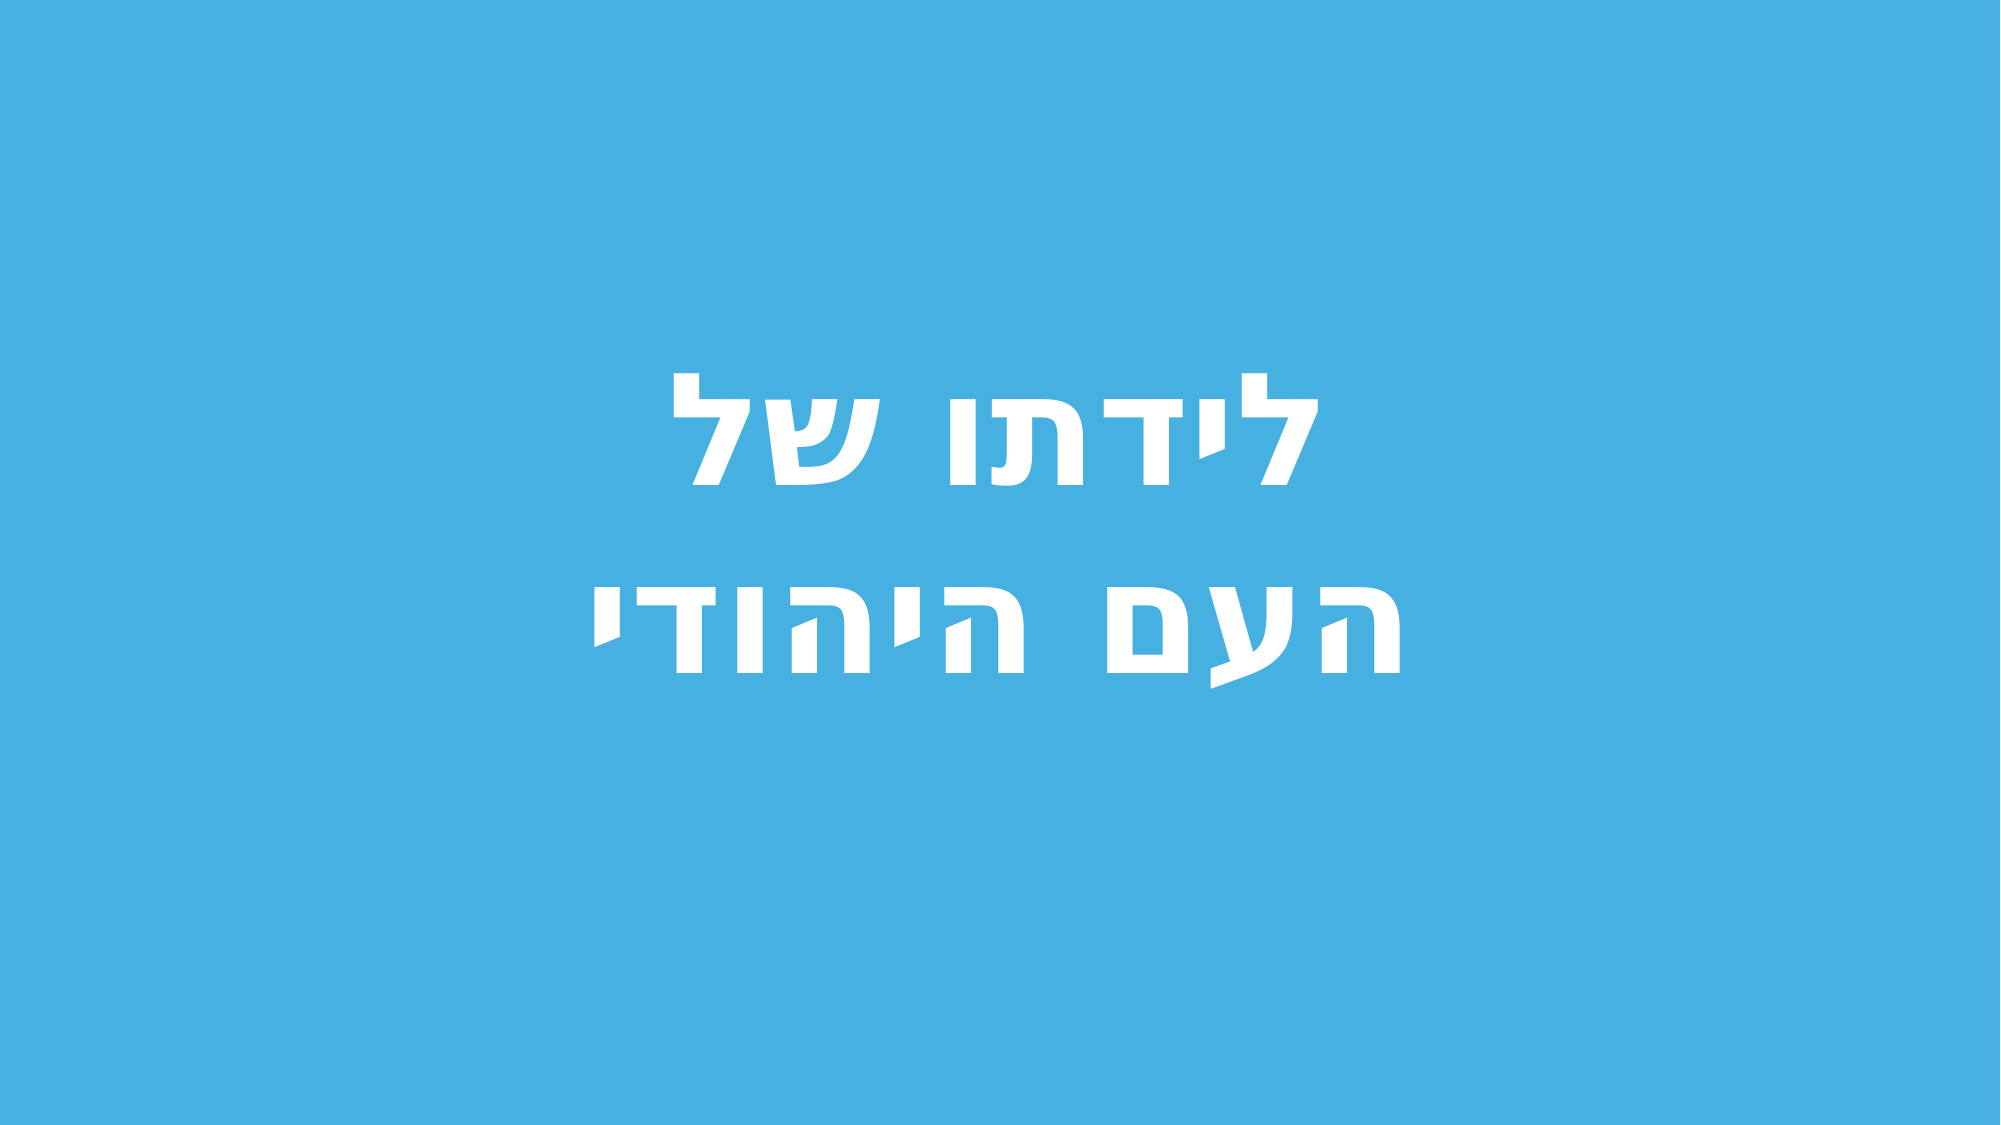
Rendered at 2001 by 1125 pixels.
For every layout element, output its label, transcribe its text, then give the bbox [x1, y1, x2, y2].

text_box [0, 0, 2000, 1125]
text_box לידתו של העם היהודי [426, 426, 1574, 816]
